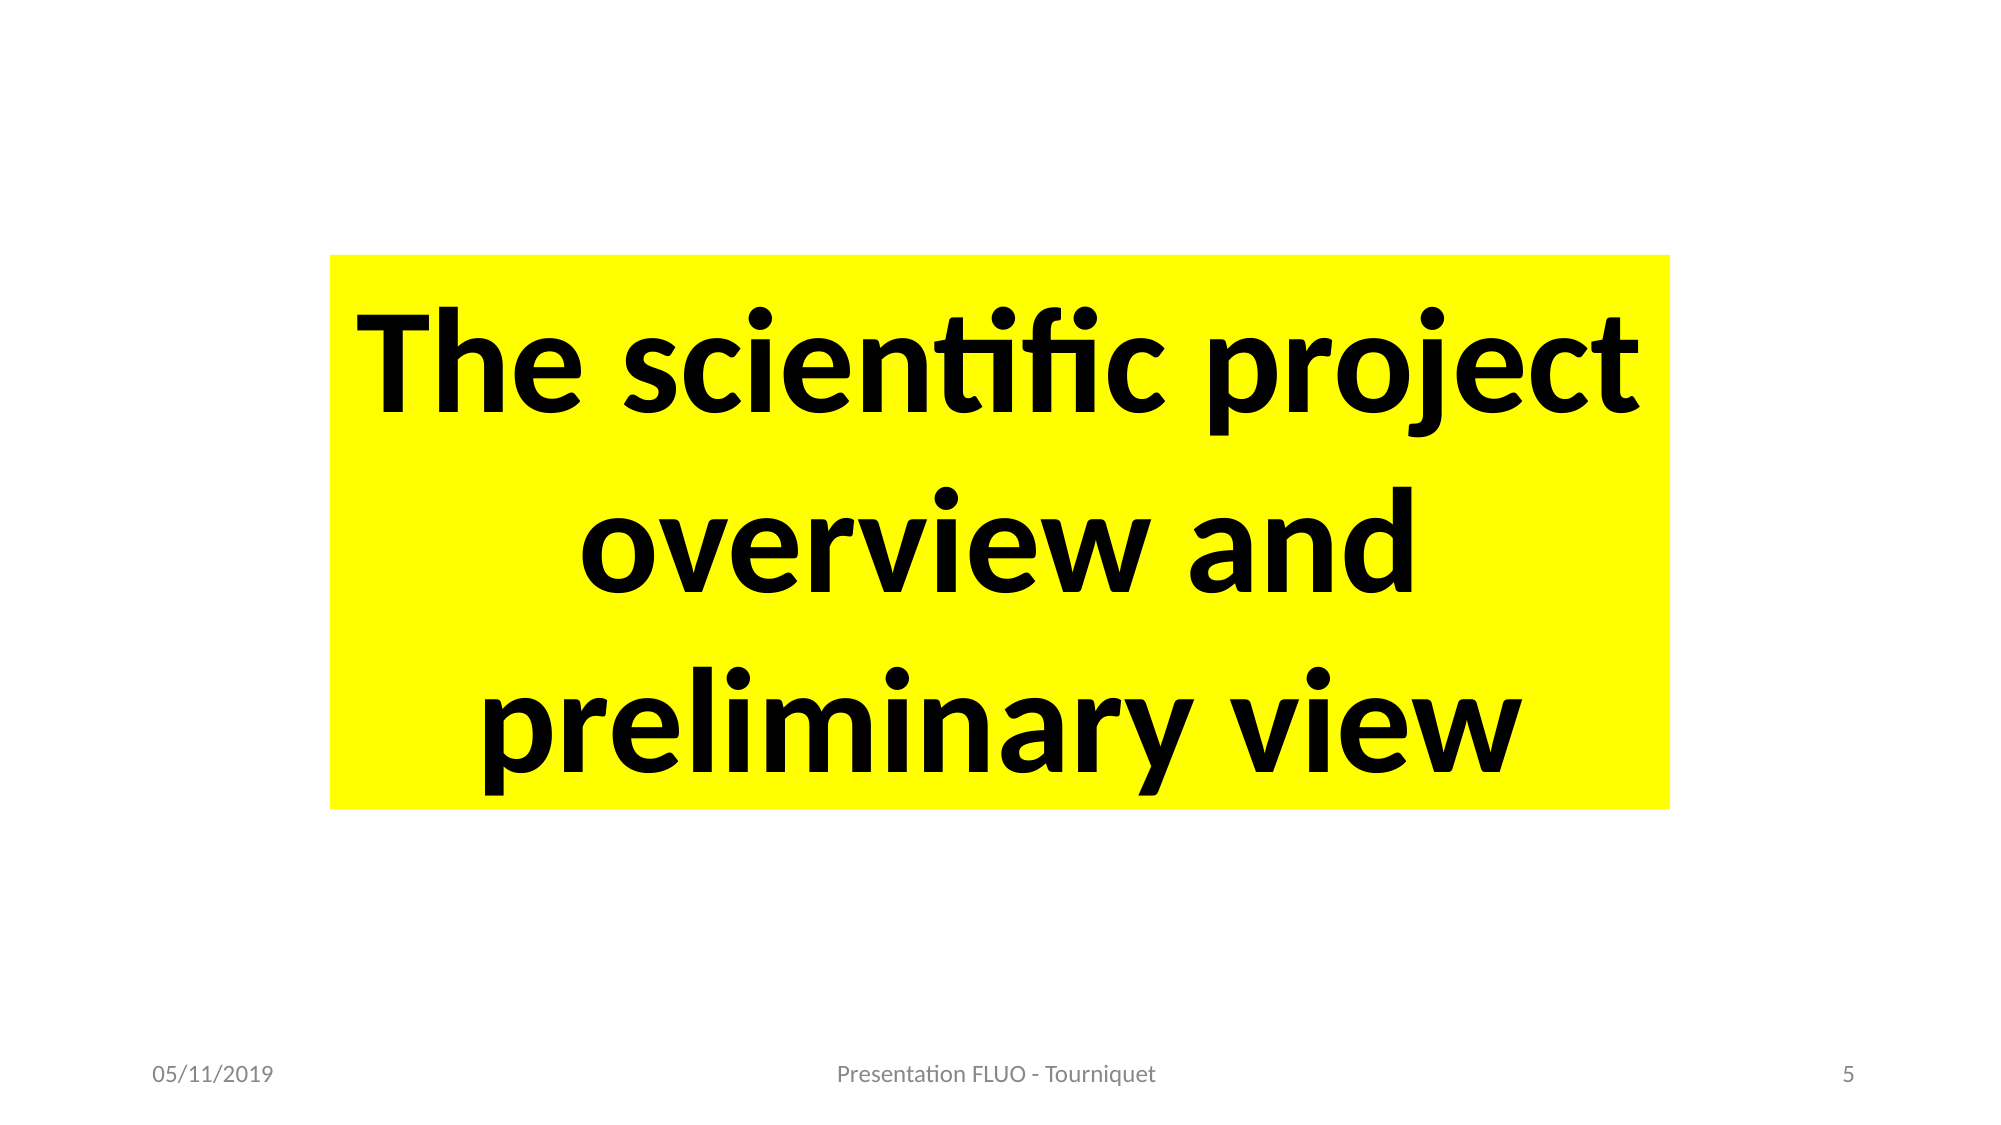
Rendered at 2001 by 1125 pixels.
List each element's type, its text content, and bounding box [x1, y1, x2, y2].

text_box The scientific project overview and preliminary view [329, 254, 1671, 810]
text_box Presentation FLUO - Tourniquet [669, 1050, 1330, 1095]
slide_number 5 [1831, 1050, 1863, 1096]
text_box 05/11/2019 [144, 1050, 580, 1095]
